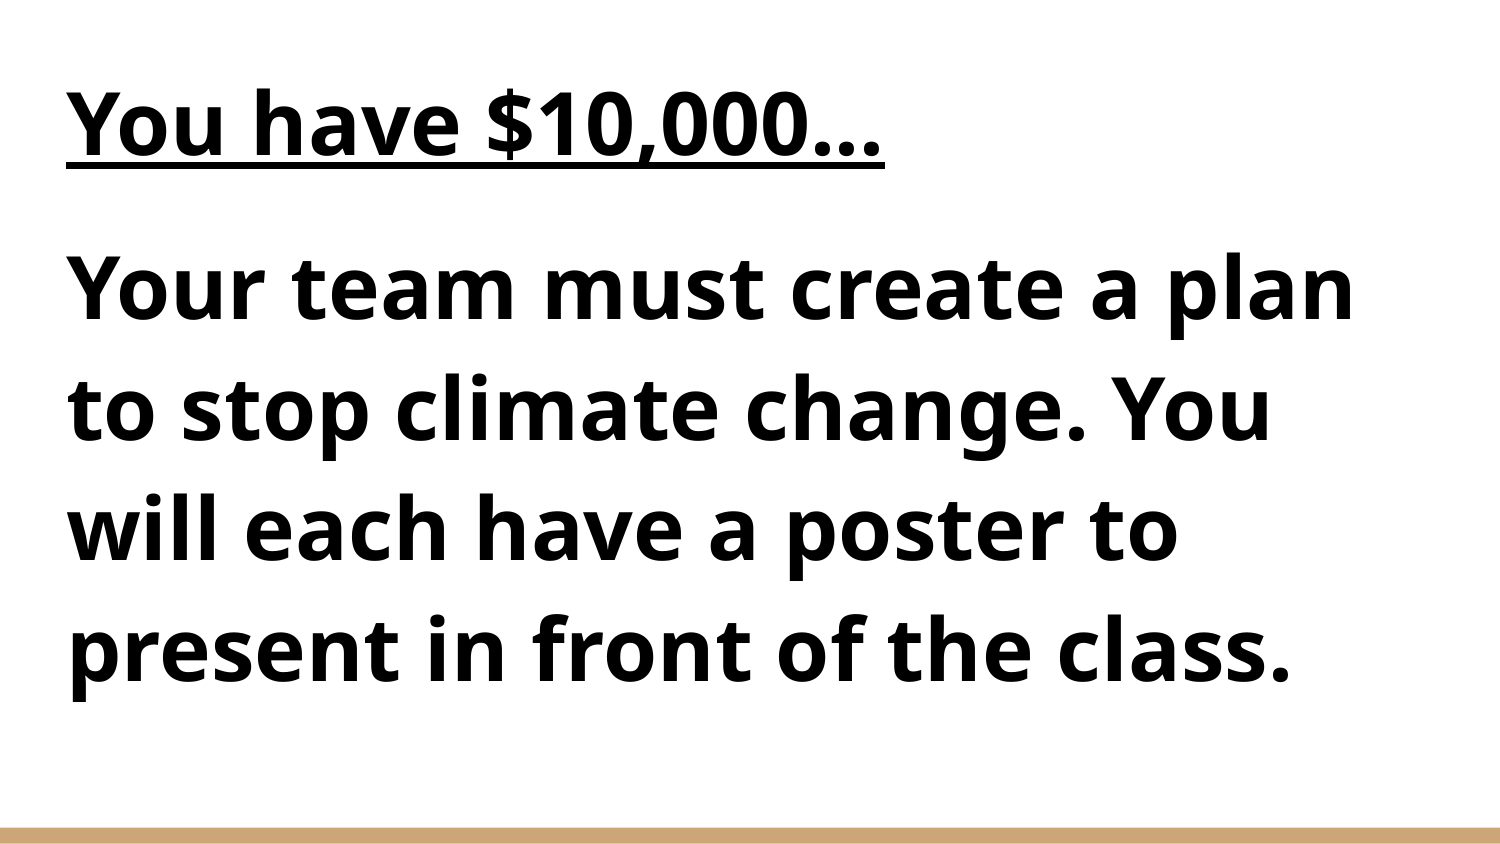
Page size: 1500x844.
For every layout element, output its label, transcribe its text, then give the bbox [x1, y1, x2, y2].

list Your team must create a plan to stop climate change. You will each have a poster to present in front of the class. [51, 200, 1449, 752]
title You have $10,000... [51, 51, 1449, 189]
